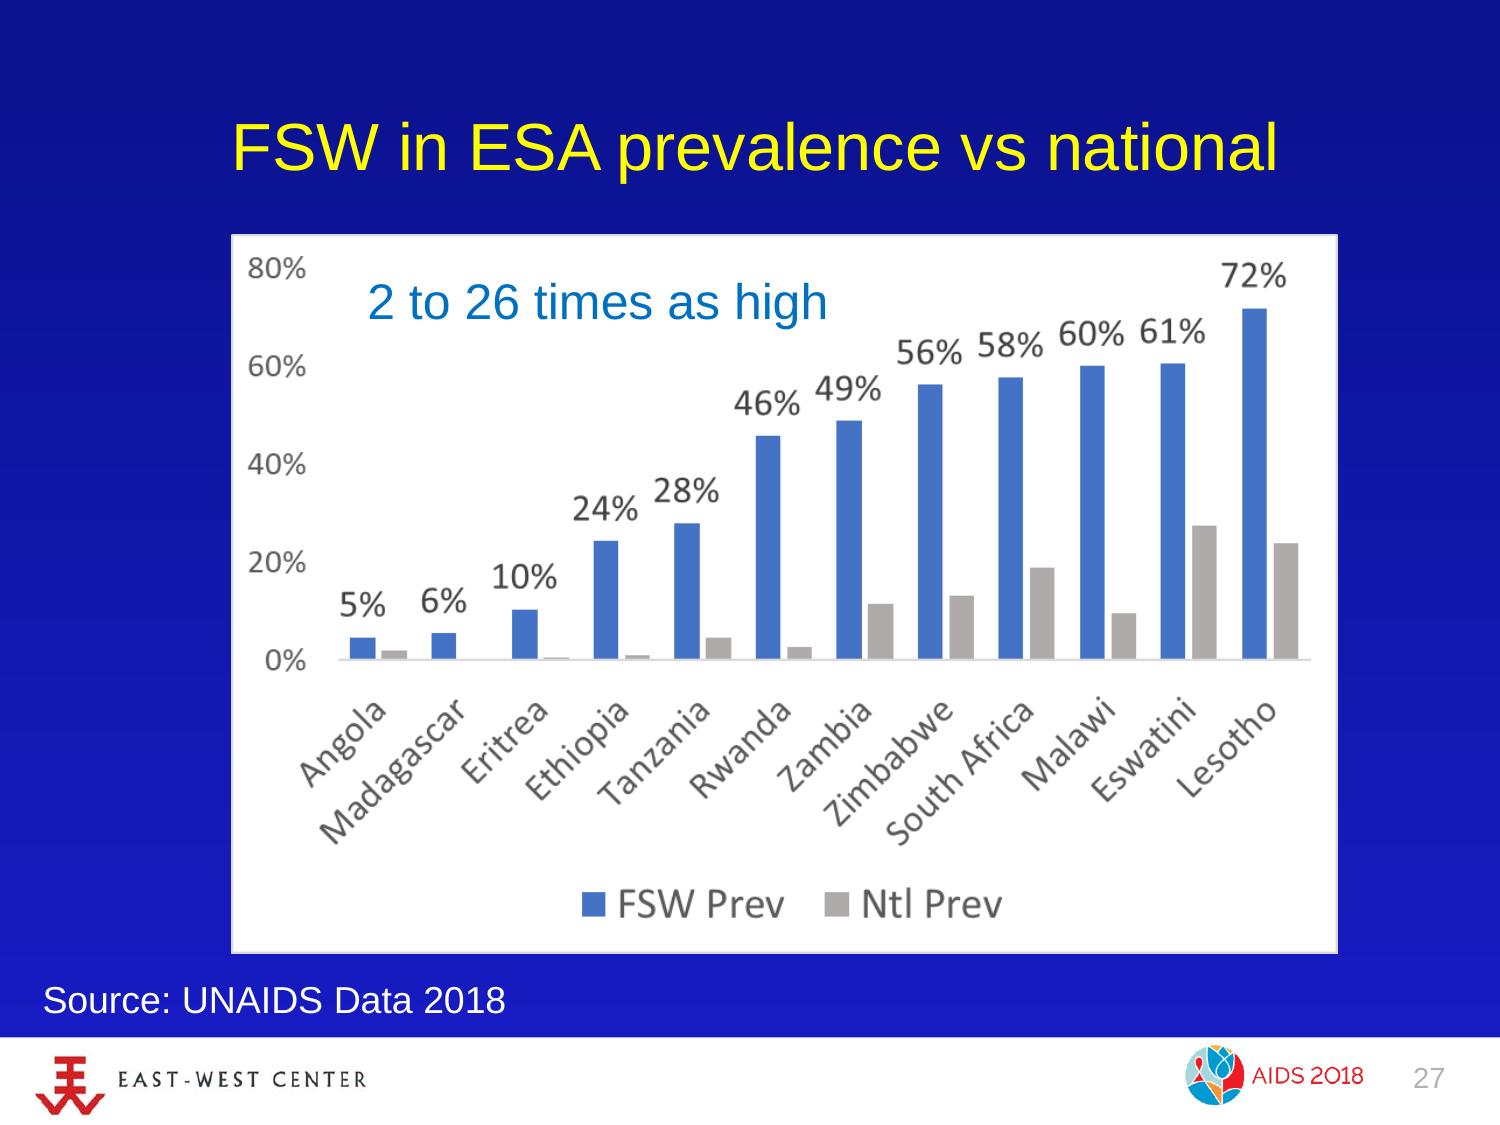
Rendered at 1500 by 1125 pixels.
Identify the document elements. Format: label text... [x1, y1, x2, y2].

text_box Source: UNAIDS Data 2018 [27, 968, 522, 1028]
picture [231, 234, 1338, 954]
title FSW in ESA prevalence vs national [80, 50, 1431, 238]
slide_number 27 [1185, 1046, 1461, 1107]
picture [23, 1048, 374, 1117]
